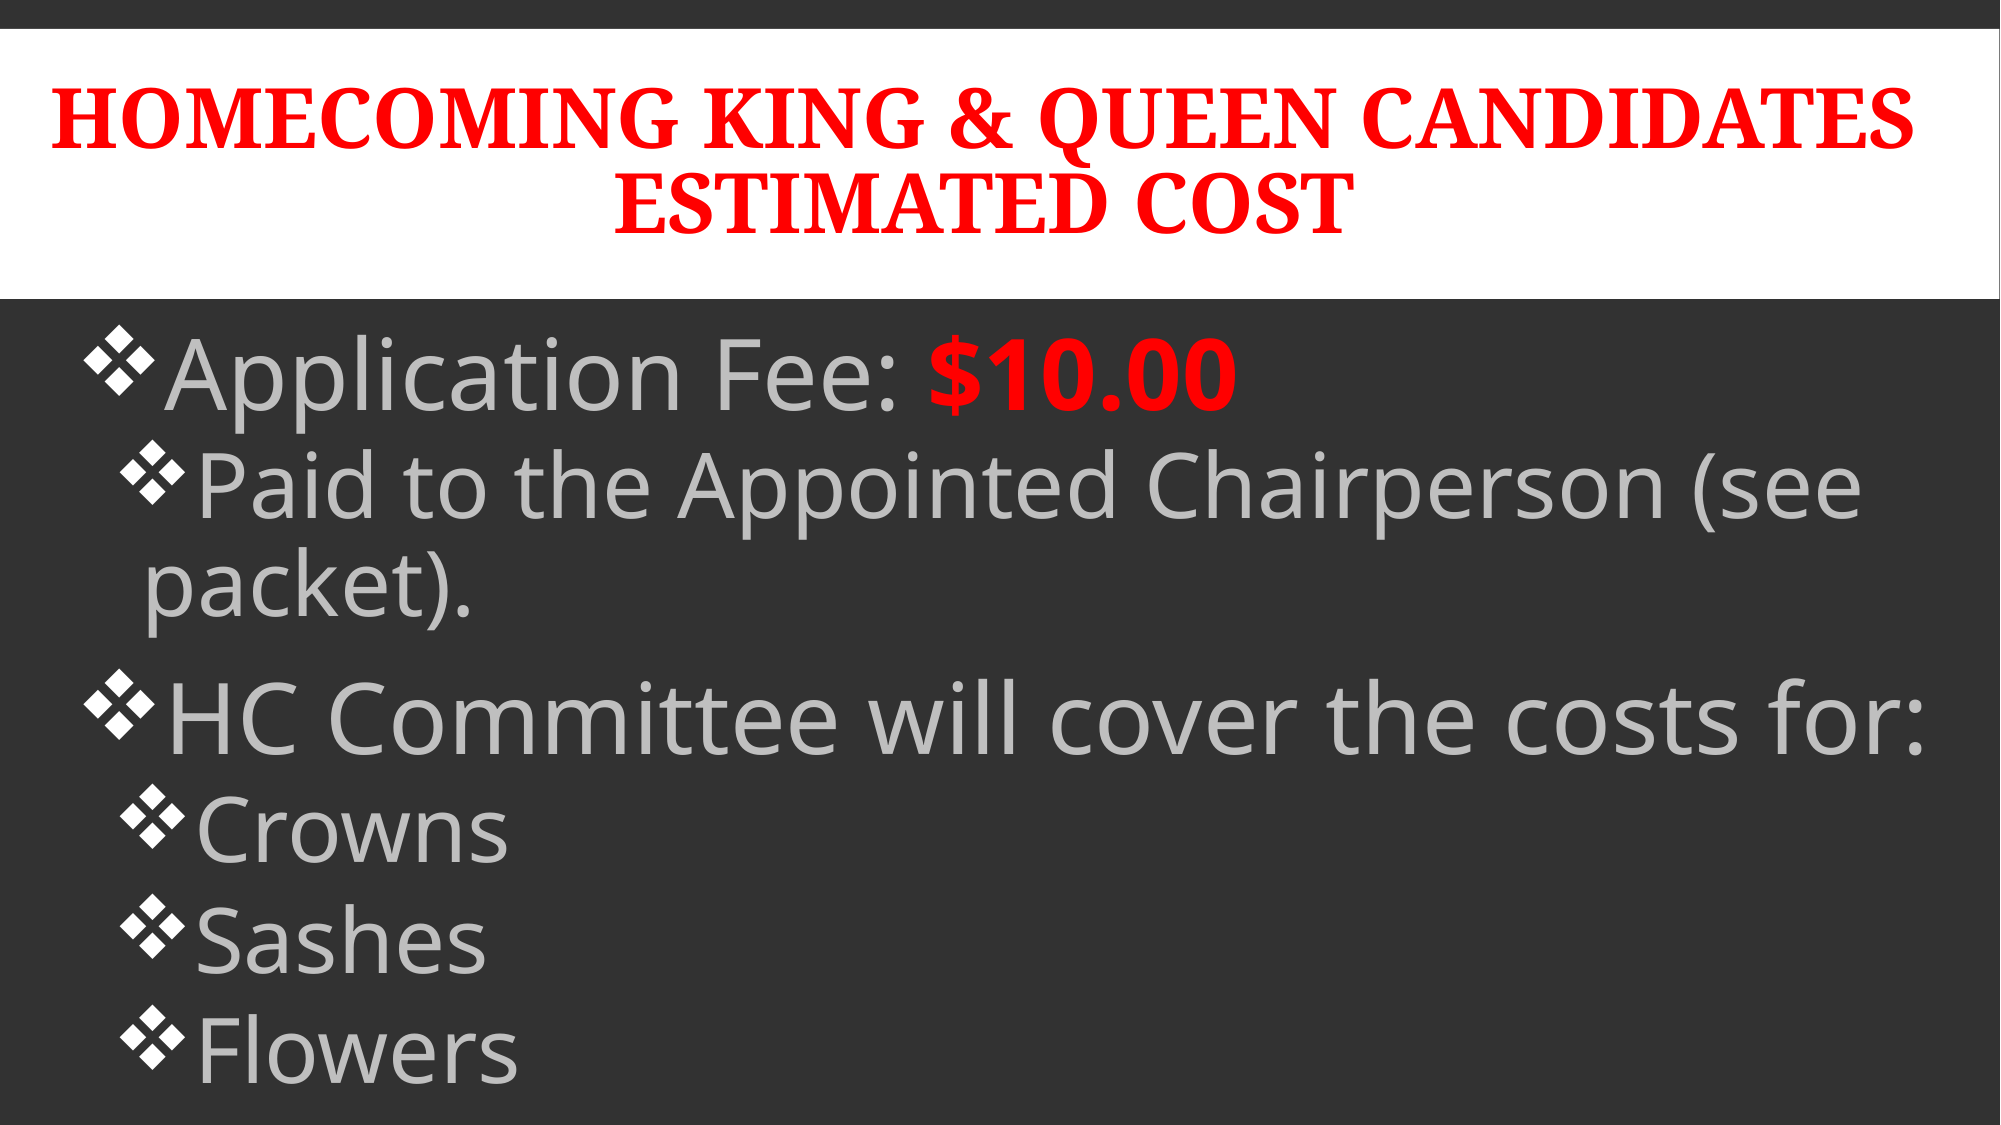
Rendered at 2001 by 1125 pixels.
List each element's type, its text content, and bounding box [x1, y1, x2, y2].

list Application Fee: $10.00 Paid to the Appointed Chairperson (see packet). HC Committee will cover the costs for: Crowns Sashes Flowers [60, 317, 1970, 1113]
title Homecoming King & Queen Candidates Estimated Cost [21, 40, 1970, 291]
